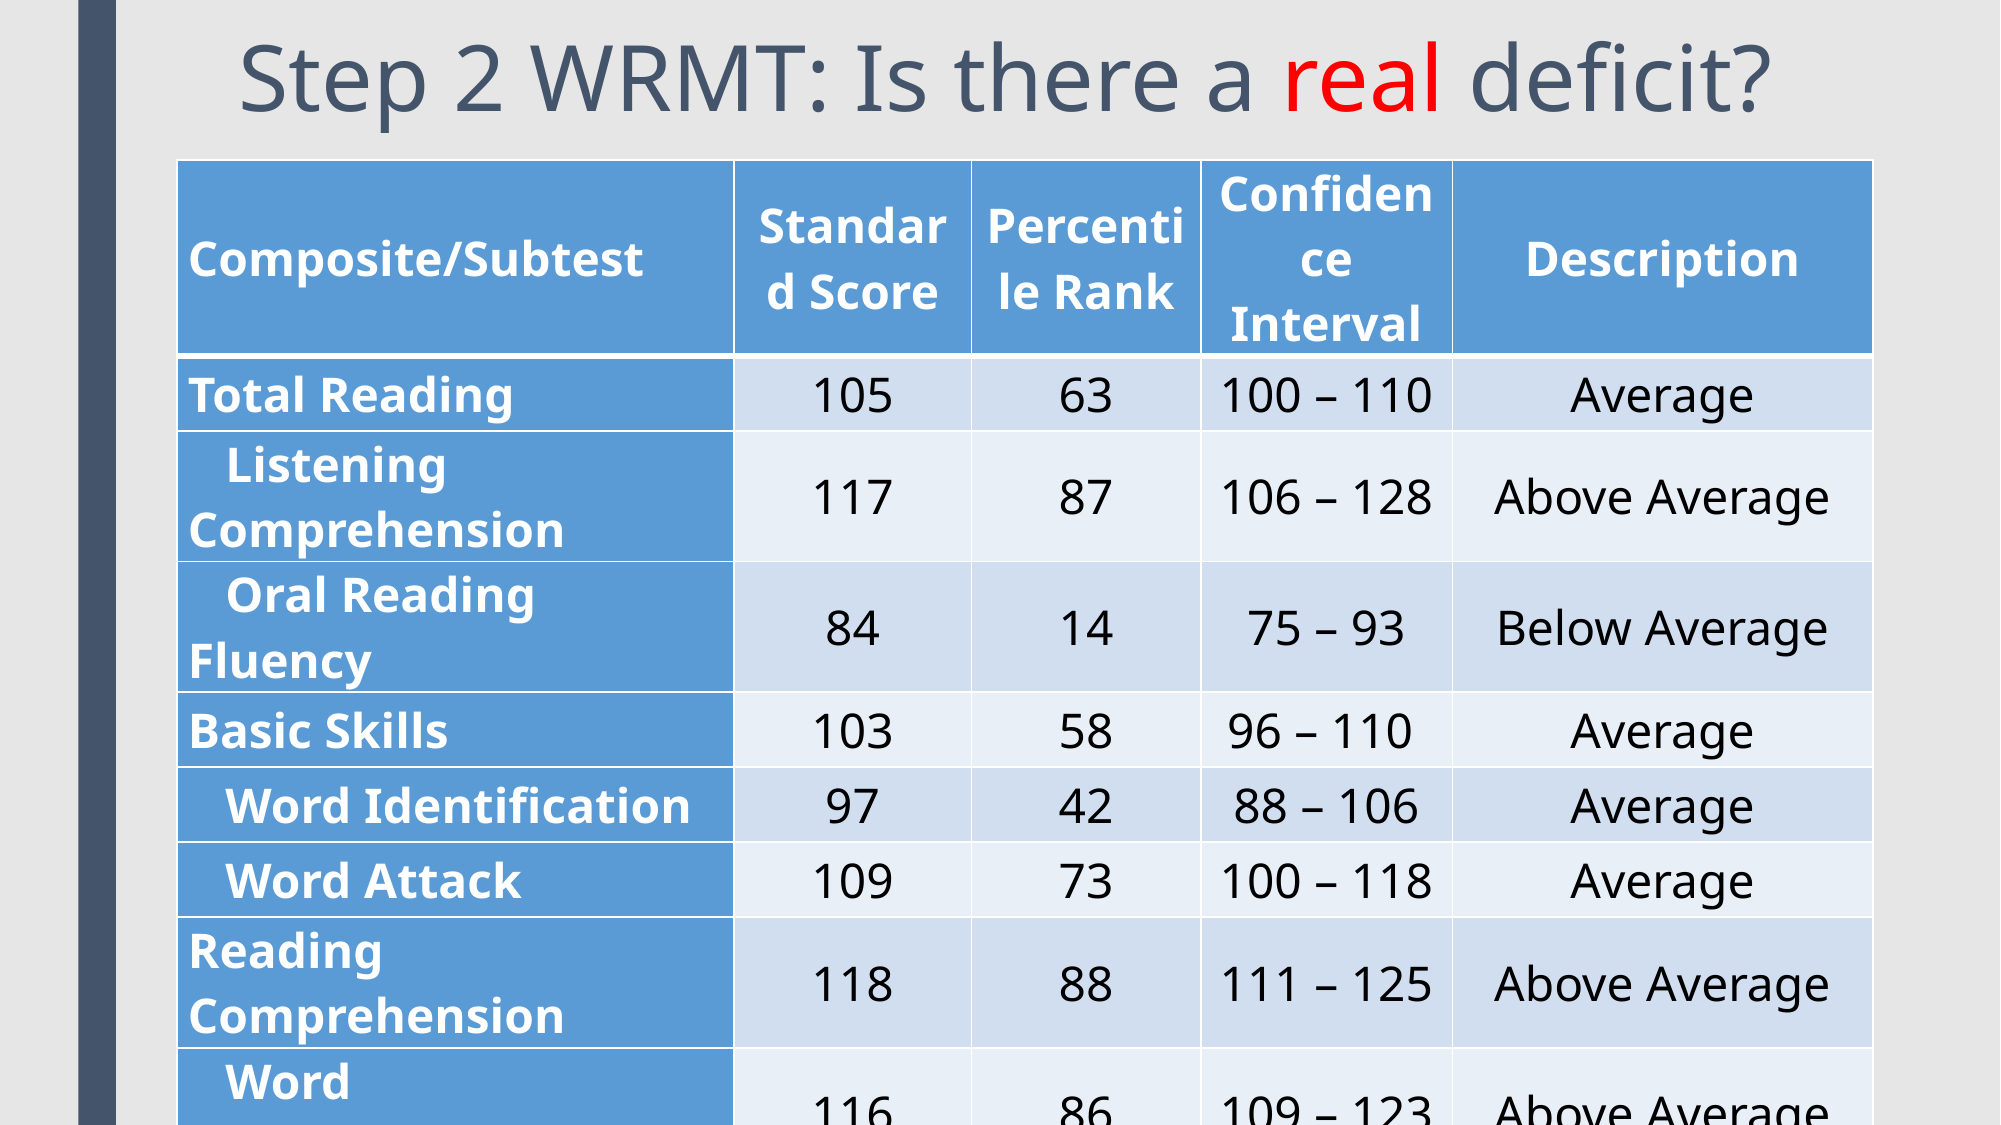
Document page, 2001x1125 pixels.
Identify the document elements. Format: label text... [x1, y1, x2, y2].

table_cell Average [1453, 693, 1872, 766]
table_header Composite/Subtest [178, 161, 733, 353]
table_header Standard Score [735, 161, 971, 353]
table_cell 87 [972, 432, 1200, 561]
table_cell 14 [972, 562, 1200, 691]
table_cell 109 [735, 843, 971, 916]
table_cell Oral Reading Fluency [178, 562, 733, 691]
table_cell 117 [735, 432, 971, 561]
table_cell 84 [735, 562, 971, 691]
table_cell 63 [972, 359, 1200, 430]
table_cell 116 [735, 1049, 971, 1125]
table_cell Above Average [1453, 918, 1872, 1047]
table_cell Average [1453, 359, 1872, 430]
table_cell 96 – 110 [1202, 693, 1452, 766]
table_cell 118 [735, 918, 971, 1047]
table_cell Above Average [1453, 432, 1872, 561]
table_header Percentile Rank [972, 161, 1200, 353]
table_cell Word Identification [178, 768, 733, 841]
table_cell 88 [972, 918, 1200, 1047]
table_cell 88 – 106 [1202, 768, 1452, 841]
table_cell 97 [735, 768, 971, 841]
table_cell 100 – 118 [1202, 843, 1452, 916]
table_cell 106 – 128 [1202, 432, 1452, 561]
table_cell Listening Comprehension [178, 432, 733, 561]
table_cell 58 [972, 693, 1200, 766]
table_cell Basic Skills [178, 693, 733, 766]
table_cell 42 [972, 768, 1200, 841]
table_cell Word Attack [178, 843, 733, 916]
table_header Description [1453, 161, 1872, 353]
table_cell 105 [735, 359, 971, 430]
table_cell 111 – 125 [1202, 918, 1452, 1047]
table_cell Reading Comprehension [178, 918, 733, 1047]
table_cell Total Reading [178, 359, 733, 430]
table_cell 103 [735, 693, 971, 766]
table_cell 75 – 93 [1202, 562, 1452, 691]
table_cell Average [1453, 843, 1872, 916]
table_cell Word Comprehension [178, 1049, 733, 1125]
table_cell Above Average [1453, 1049, 1872, 1125]
table_cell Average [1453, 768, 1872, 841]
table_cell 100 – 110 [1202, 359, 1452, 430]
table_cell Below Average [1453, 562, 1872, 691]
table_cell 86 [972, 1049, 1200, 1125]
title Step 2 WRMT: Is there a real deficit? [66, 25, 1945, 244]
table_cell 109 – 123 [1202, 1049, 1452, 1125]
table_cell 73 [972, 843, 1200, 916]
table_header Confidence Interval [1202, 161, 1452, 353]
